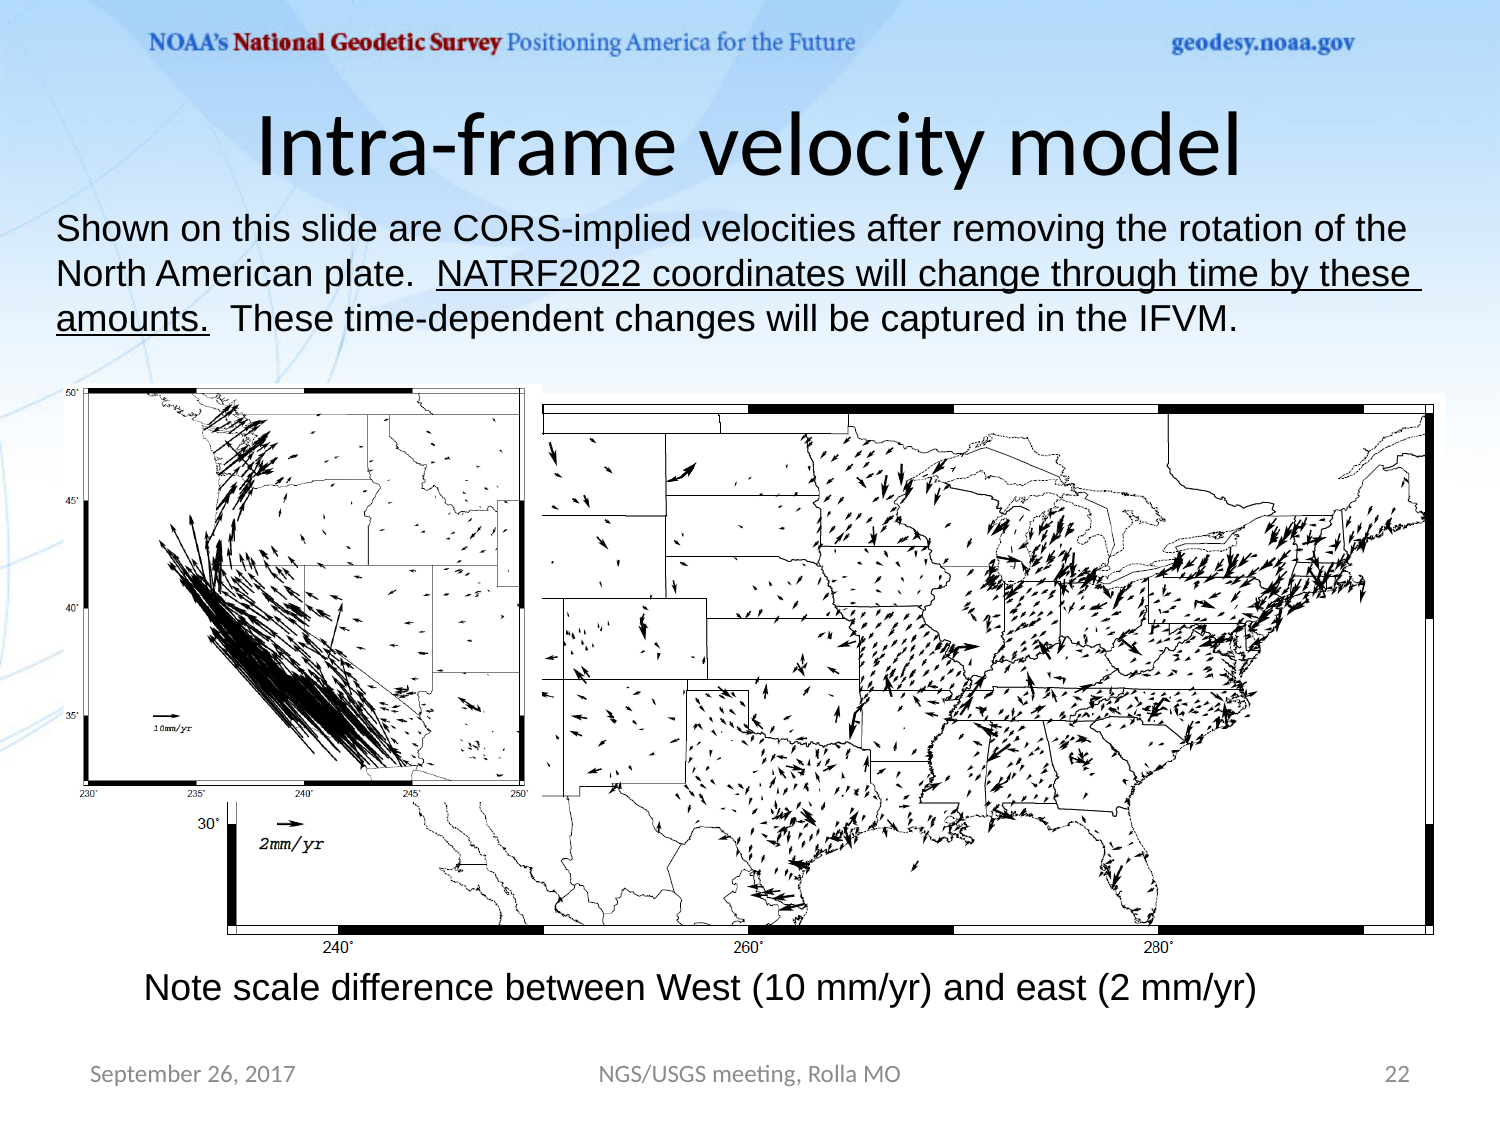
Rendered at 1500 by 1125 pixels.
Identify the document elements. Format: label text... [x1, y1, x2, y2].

slide_number 22 [1074, 1042, 1425, 1103]
picture [0, 0, 1500, 1125]
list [195, 392, 1445, 957]
title Intra-frame velocity model [75, 45, 1425, 196]
footer NGS/USGS meeting, Rolla MO [512, 1042, 988, 1103]
text_box Shown on this slide are CORS-implied velocities after removing the rotation of the North American plate. NATRF2022 coordinates will change through time by these amounts. These time-dependent changes will be captured in the IFVM. [41, 196, 1437, 347]
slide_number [75, 1042, 425, 1103]
text_box Note scale difference between West (10 mm/yr) and east (2 mm/yr) [128, 955, 1274, 1016]
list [63, 382, 543, 802]
